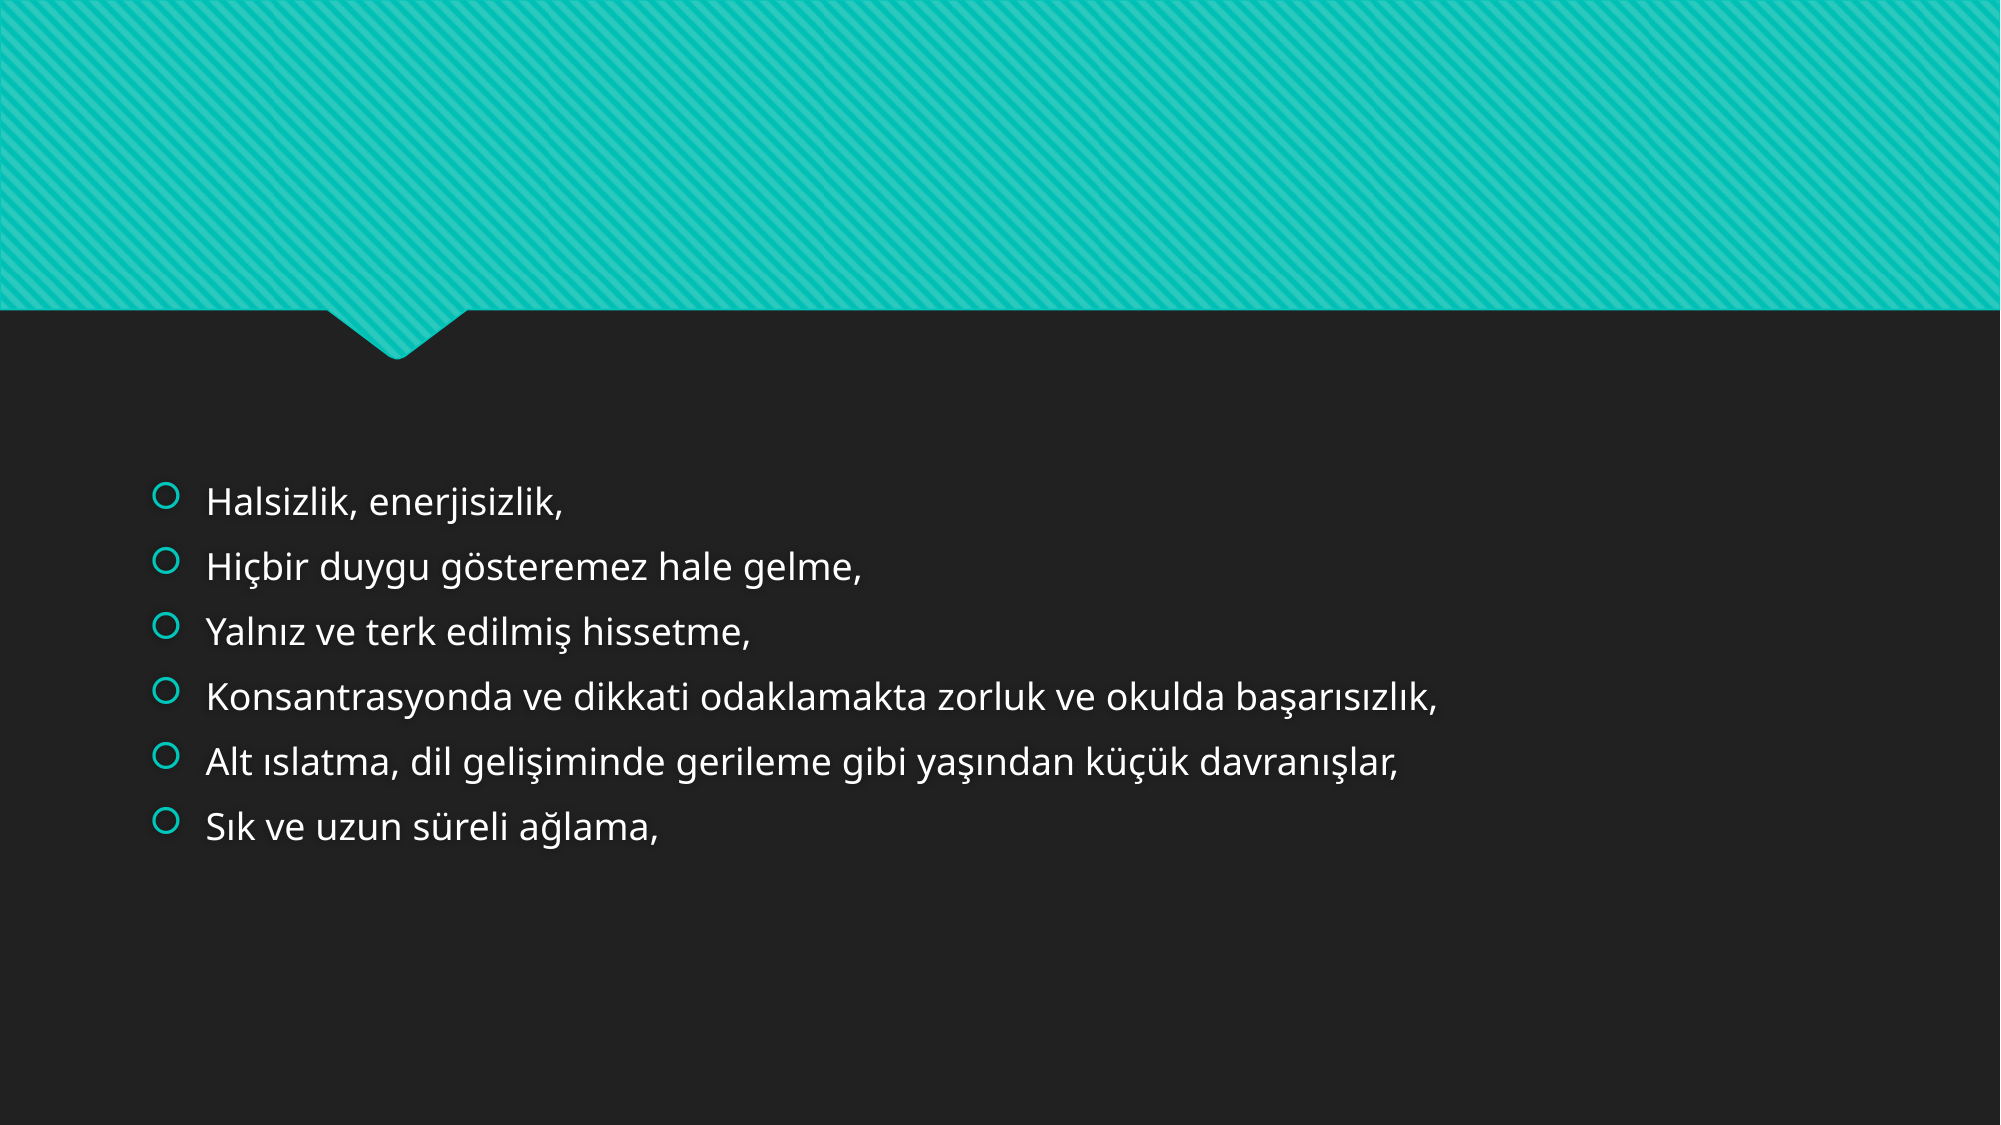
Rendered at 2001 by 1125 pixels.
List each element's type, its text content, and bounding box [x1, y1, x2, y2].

list Halsizlik, enerjisizlik, Hiçbir duygu gösteremez hale gelme, Yalnız ve terk edilmiş hissetme, Konsantrasyonda ve dikkati odaklamakta zorluk ve okulda başarısızlık, Alt ıslatma, dil gelişiminde gerileme gibi yaşından küçük davranışlar, Sık ve uzun süreli ağlama, [134, 364, 1866, 962]
